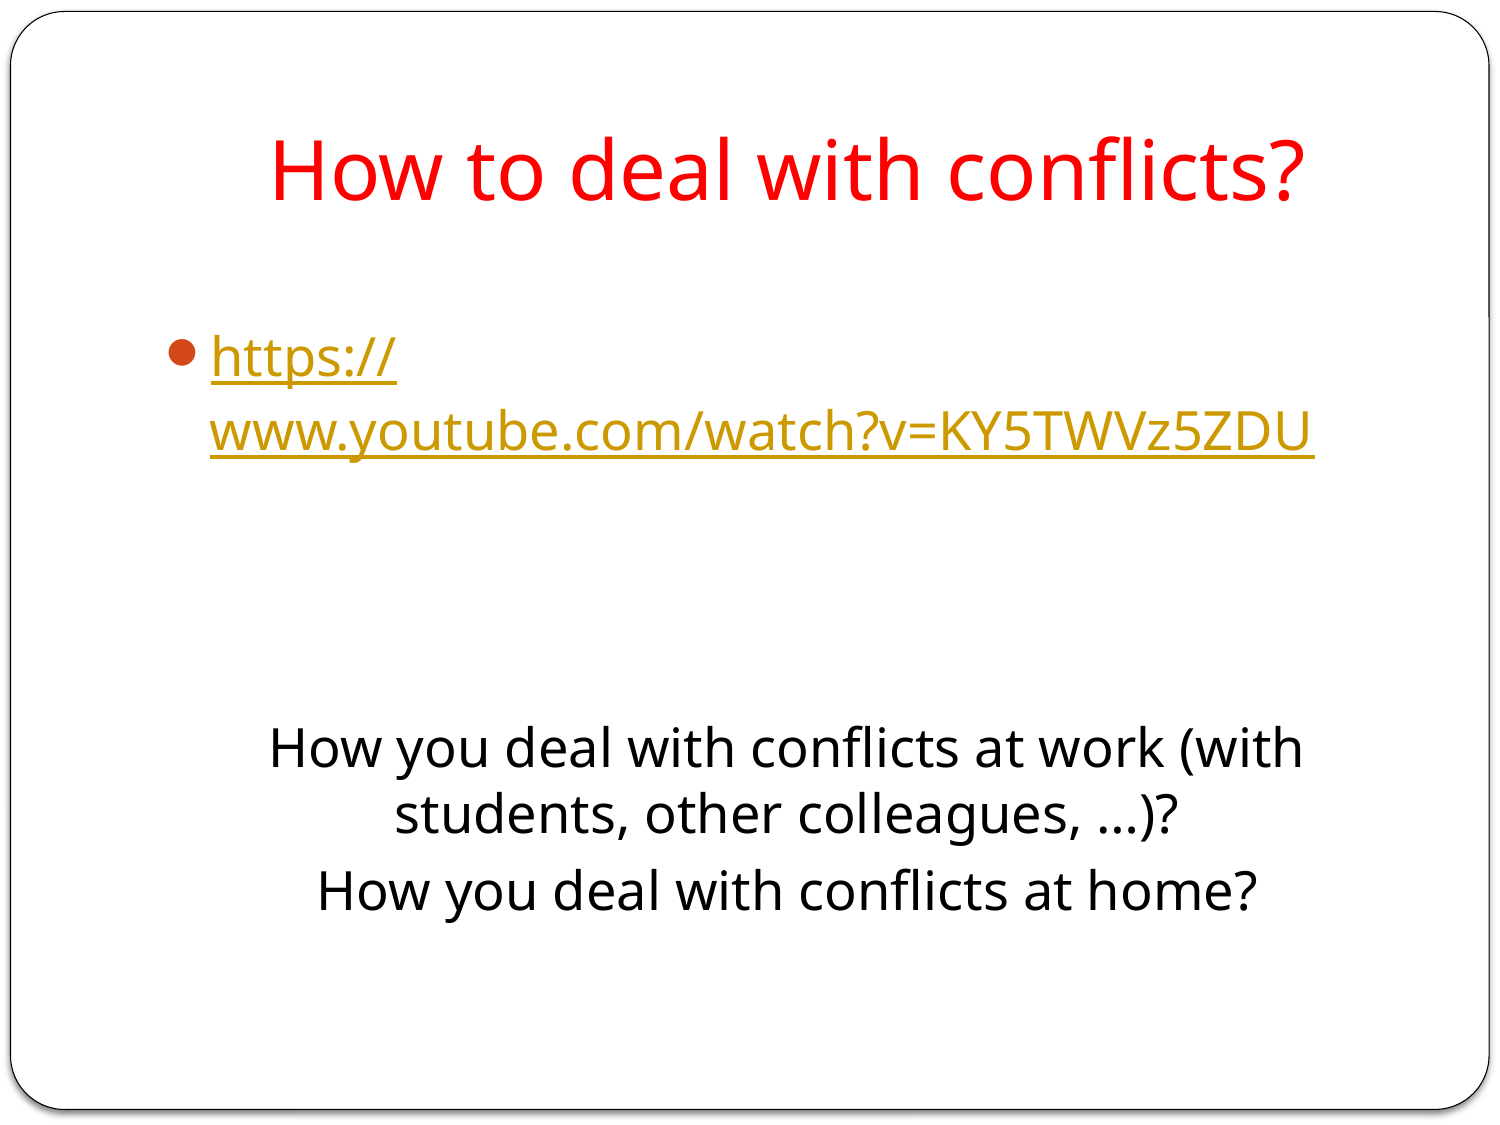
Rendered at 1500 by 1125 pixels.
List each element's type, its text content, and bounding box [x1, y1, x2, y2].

list https://www.youtube.com/watch?v=KY5TWVz5ZDU How you deal with conflicts at work (with students, other colleagues, …)? How you deal with conflicts at home? [150, 237, 1425, 988]
title How to deal with conflicts? [150, 45, 1425, 233]
